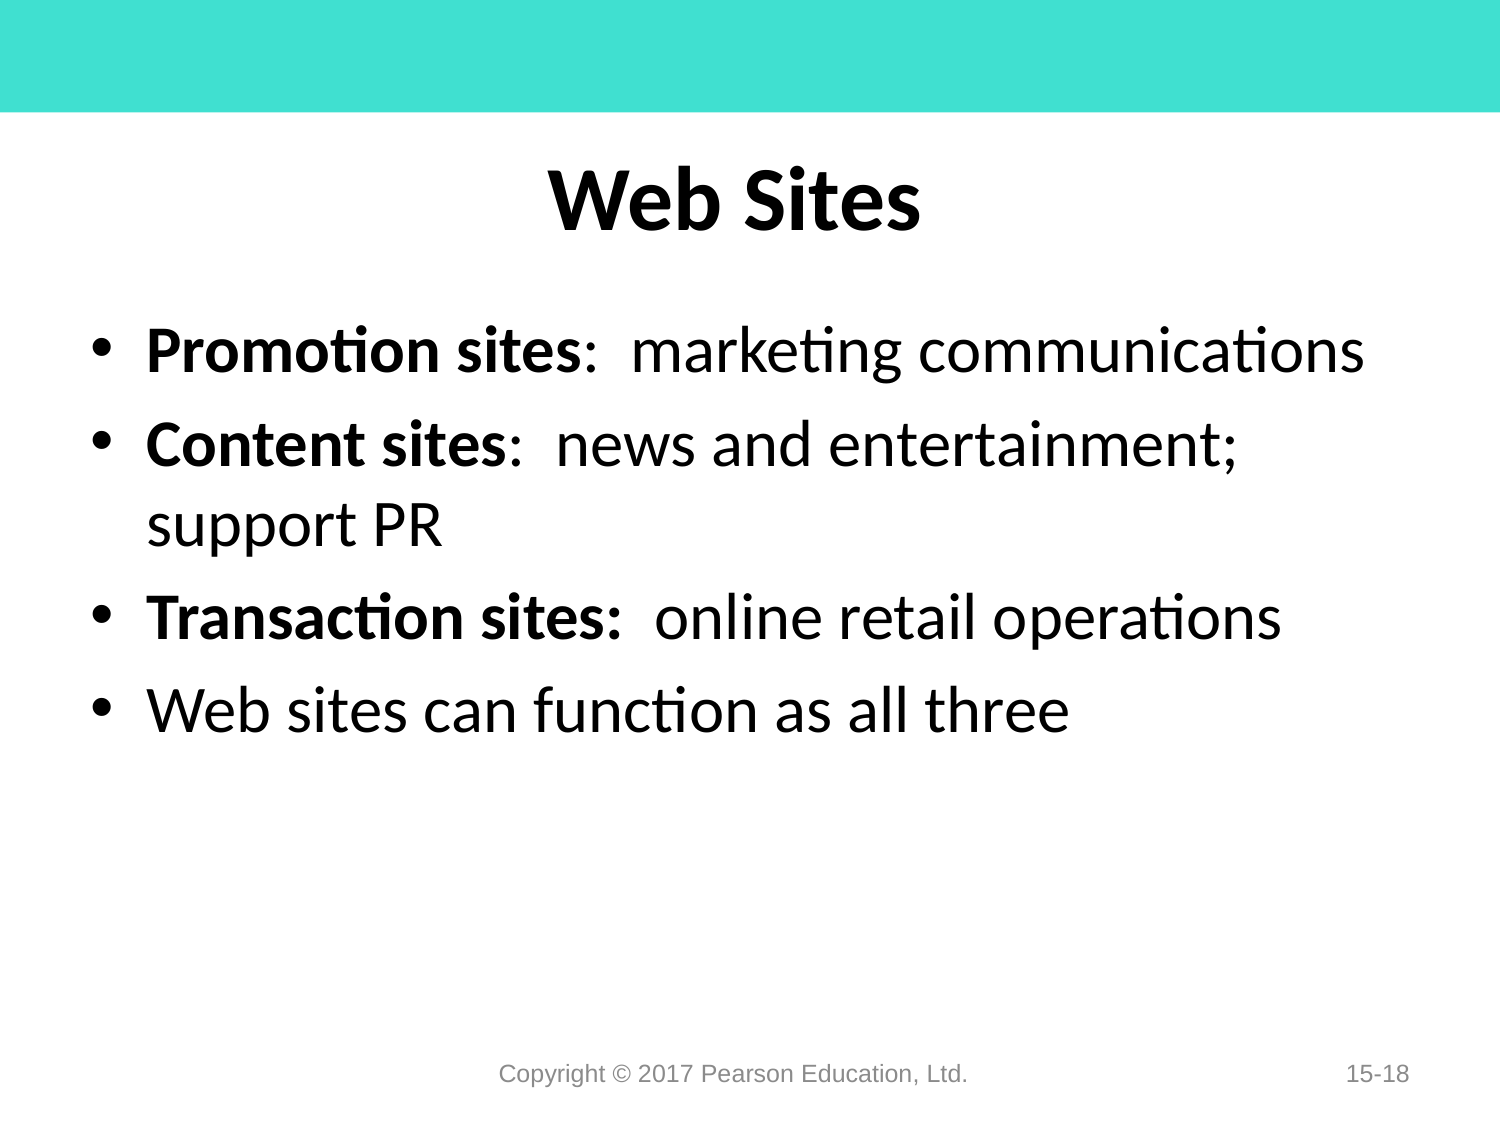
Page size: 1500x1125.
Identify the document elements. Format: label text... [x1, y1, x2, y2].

list Promotion sites: marketing communications Content sites: news and entertainment; support PR Transaction sites: online retail operations Web sites can function as all three [75, 298, 1425, 1042]
title Web Sites [44, 99, 1425, 288]
footer Copyright © 2017 Pearson Education, Ltd. [483, 1042, 988, 1103]
slide_number 15-18 [1074, 1042, 1425, 1103]
